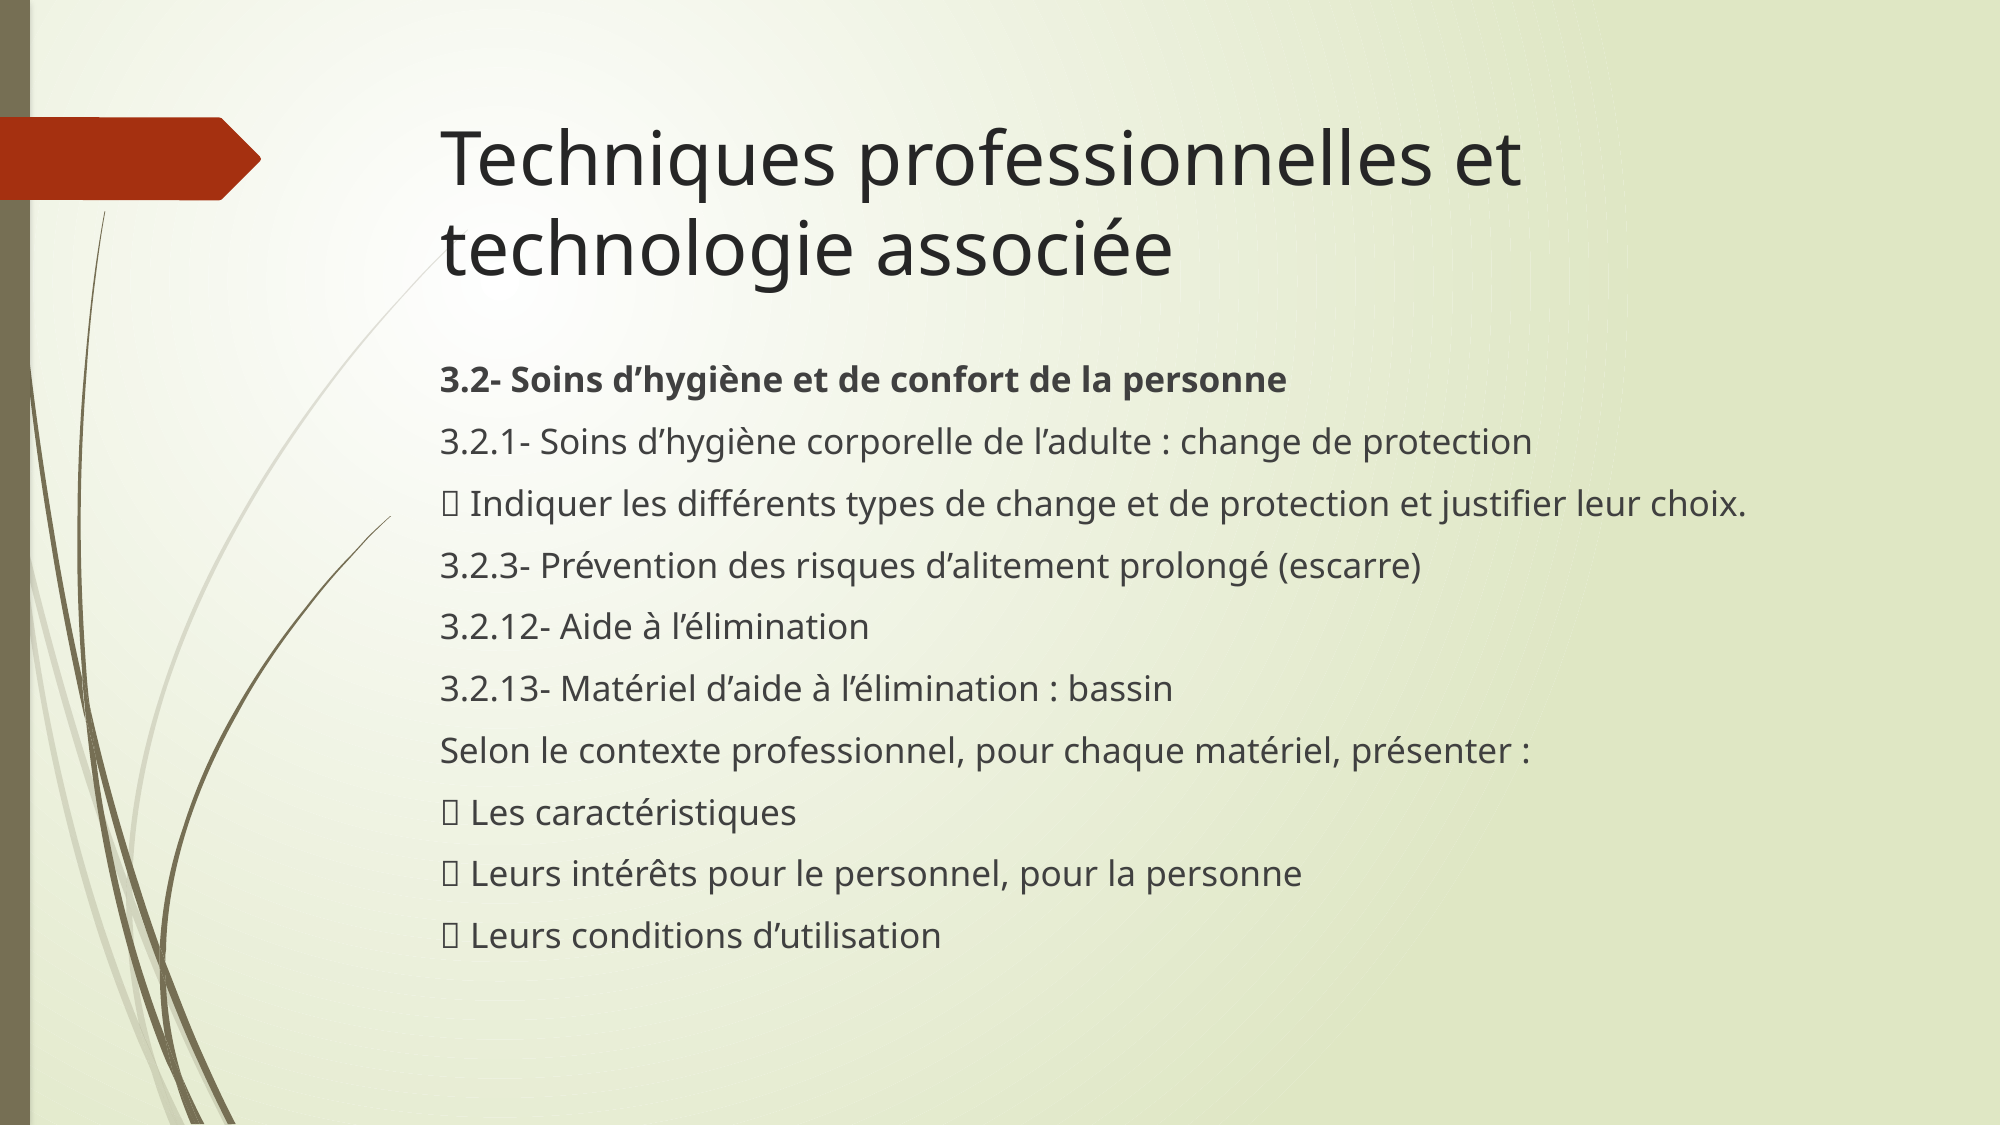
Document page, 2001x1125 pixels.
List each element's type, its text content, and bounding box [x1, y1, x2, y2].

list 3.2- Soins d’hygiène et de confort de la personne 3.2.1- Soins d’hygiène corporelle de l’adulte : change de protection  Indiquer les différents types de change et de protection et justifier leur choix. 3.2.3- Prévention des risques d’alitement prolongé (escarre) 3.2.12- Aide à l’élimination 3.2.13- Matériel d’aide à l’élimination : bassin Selon le contexte professionnel, pour chaque matériel, présenter :  Les caractéristiques  Leurs intérêts pour le personnel, pour la personne  Leurs conditions d’utilisation [424, 350, 1888, 970]
title Techniques professionnelles et technologie associée [425, 102, 1888, 313]
